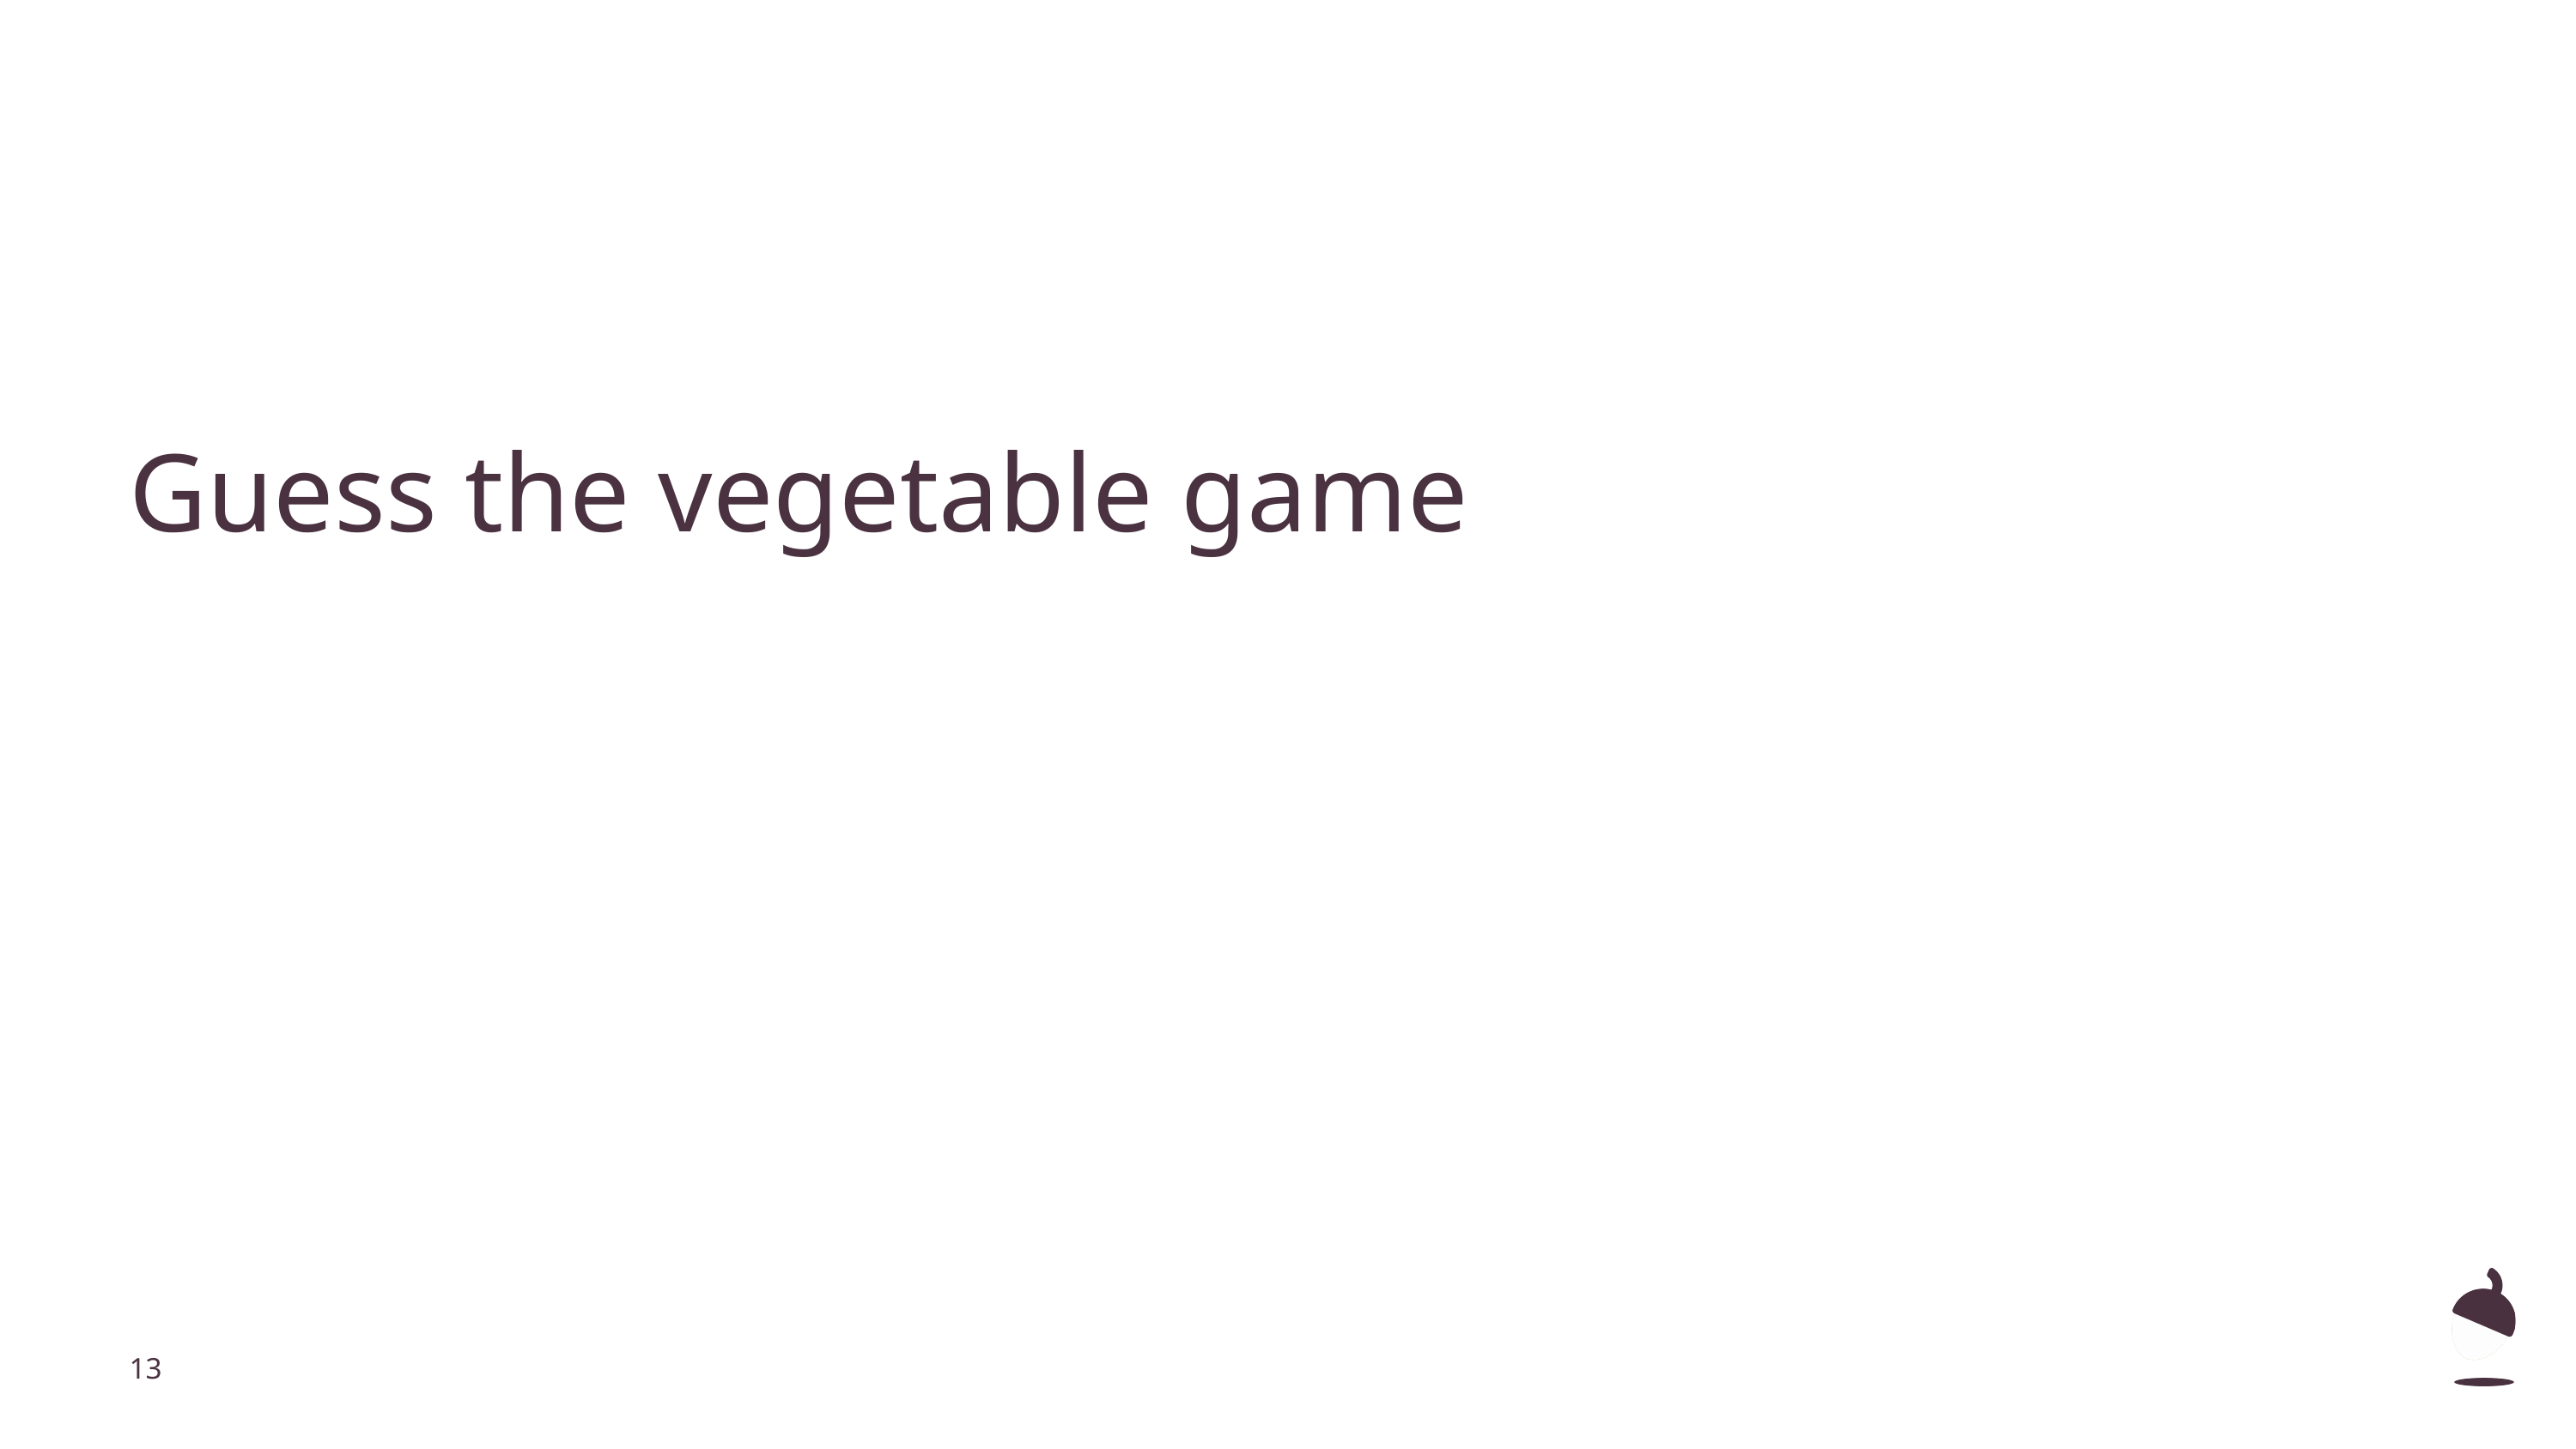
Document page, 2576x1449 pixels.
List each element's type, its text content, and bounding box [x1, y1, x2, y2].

picture [2451, 1268, 2516, 1386]
title Guess the vegetable game [129, 404, 2447, 1304]
slide_number ‹#› [129, 1349, 332, 1401]
